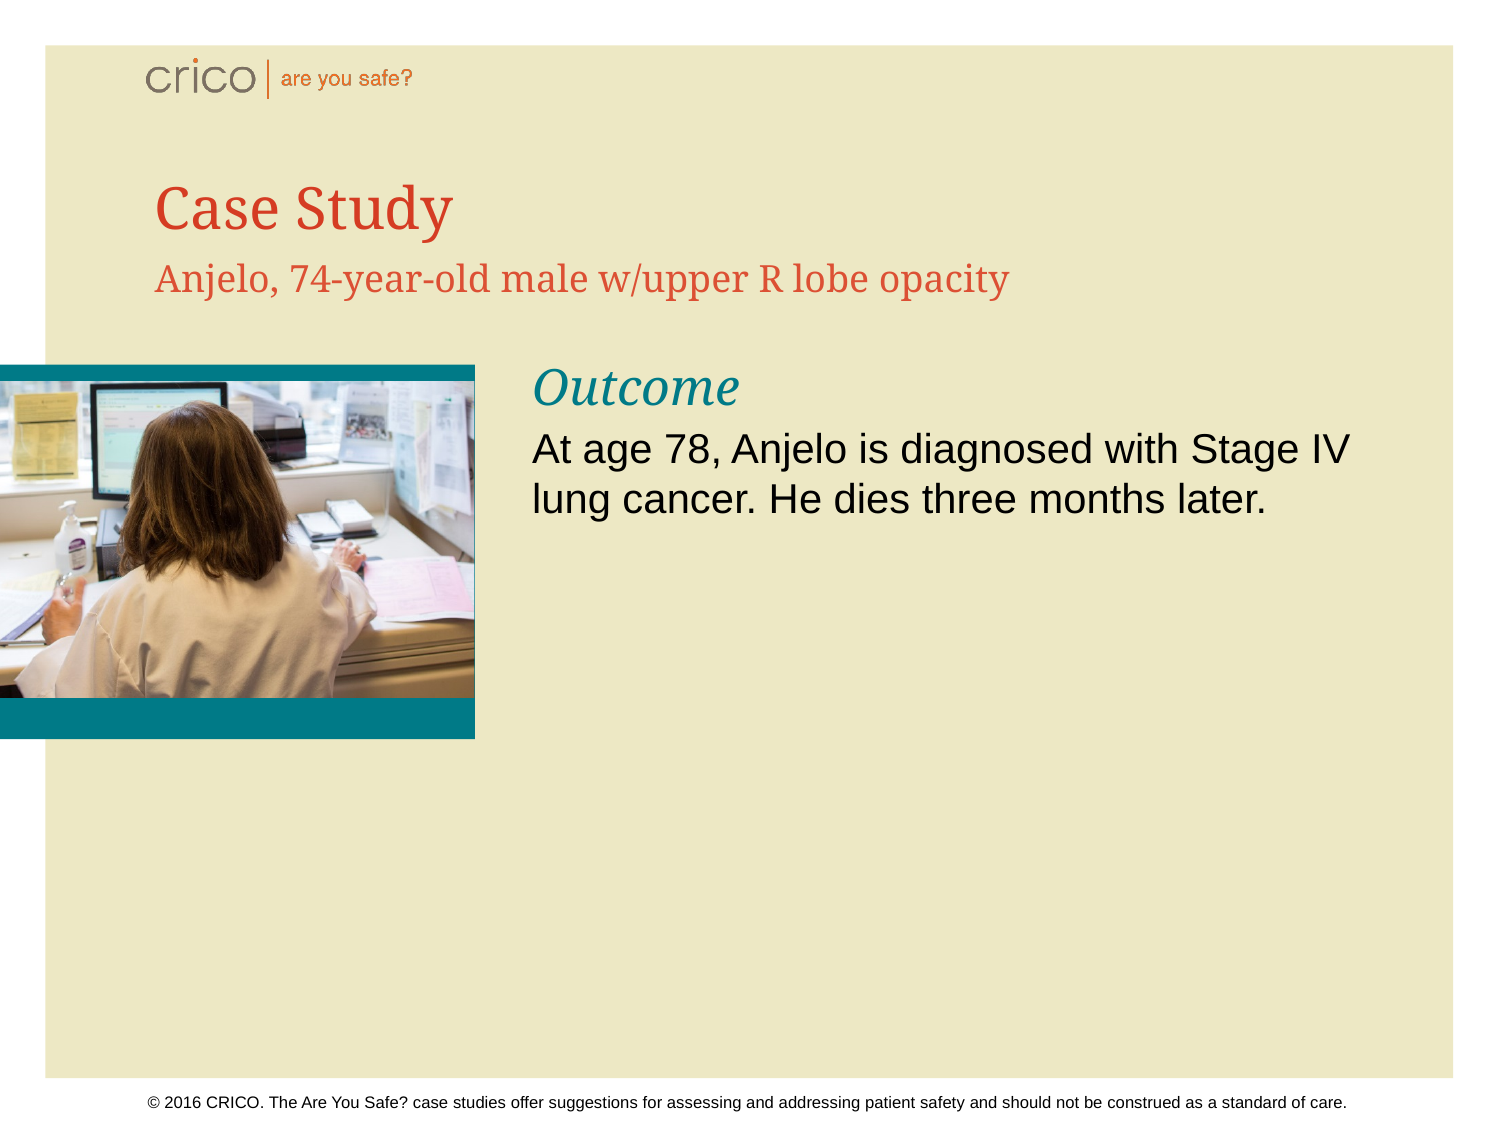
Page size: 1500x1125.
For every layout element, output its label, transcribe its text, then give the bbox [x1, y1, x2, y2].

list Outcome At age 78, Anjelo is diagnosed with Stage IV lung cancer. He dies three months later. [525, 349, 1407, 1051]
footer © 2016 CRICO. The Are You Safe? case studies offer suggestions for assessing and addressing patient safety and should not be construed as a standard of care. [147, 1084, 1422, 1125]
list Anjelo, 74-year-old male w/upper R lobe opacity [148, 248, 1353, 315]
picture [146, 58, 420, 99]
picture [0, 380, 475, 698]
text_box [0, 706, 475, 740]
title Case Study [148, 111, 1356, 248]
text_box [0, 364, 475, 380]
